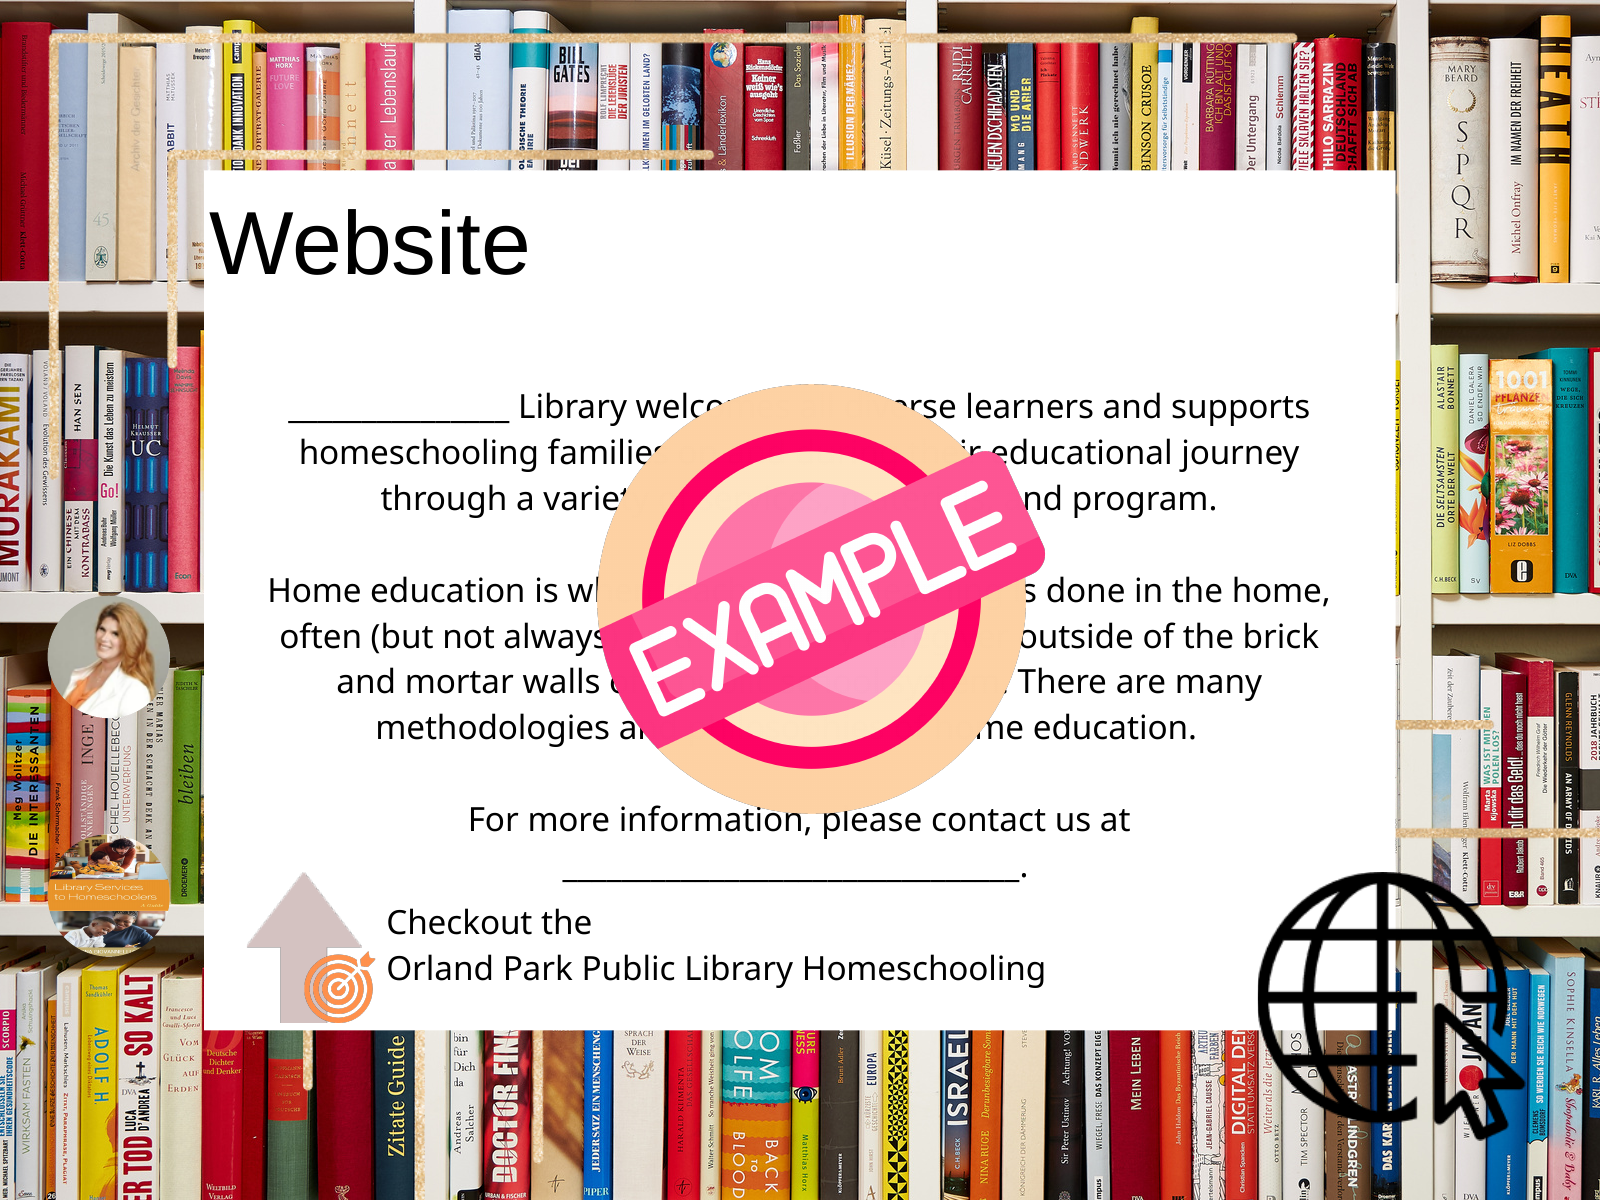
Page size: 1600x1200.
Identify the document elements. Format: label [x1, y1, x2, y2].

text_box [0, 0, 1600, 1200]
text_box [246, 872, 376, 1023]
